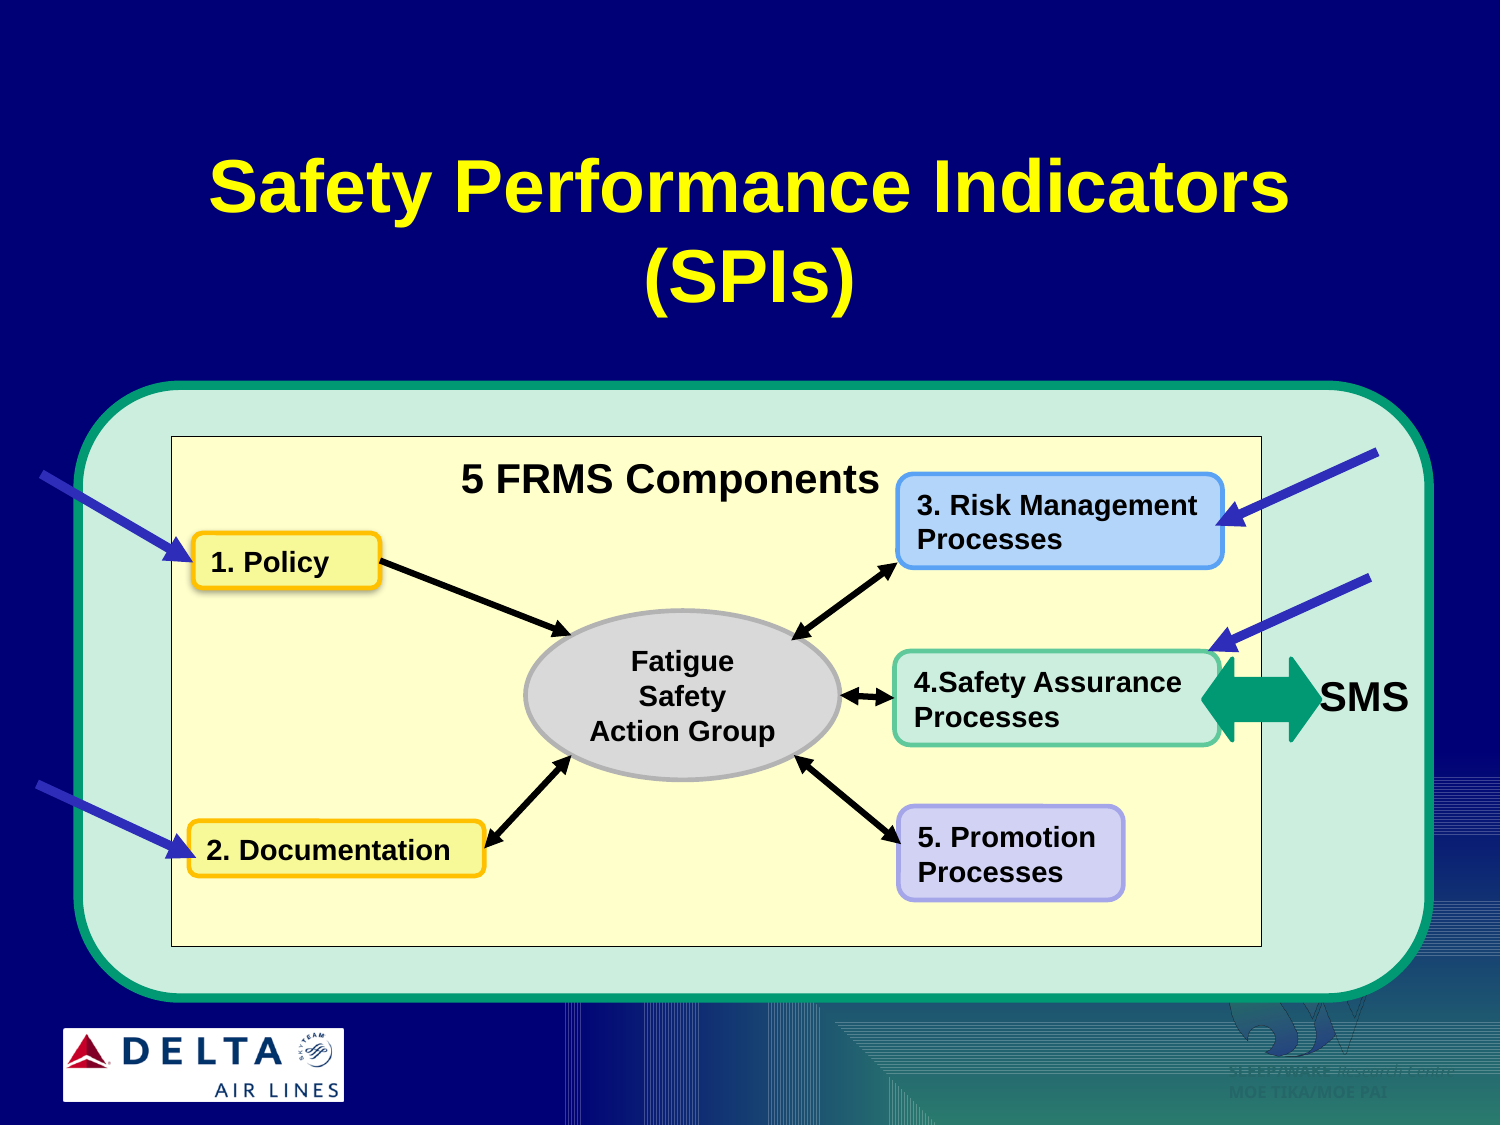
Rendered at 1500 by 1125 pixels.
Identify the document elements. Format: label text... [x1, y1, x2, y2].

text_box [1207, 576, 1371, 652]
text_box 3. Risk Management Processes [897, 473, 1223, 568]
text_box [36, 783, 197, 858]
text_box [76, 383, 1432, 1001]
text_box [170, 707, 1264, 948]
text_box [839, 695, 895, 699]
text_box [170, 435, 1264, 695]
text_box 4.Safety Assurance Processes [894, 651, 1220, 745]
text_box Fatigue Safety Action Group [525, 610, 840, 780]
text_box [379, 560, 572, 636]
text_box 5 FRMS Components [445, 444, 896, 510]
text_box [790, 562, 898, 641]
text_box [1262, 660, 1323, 743]
text_box 1. Policy [192, 532, 381, 589]
picture [1229, 984, 1385, 1057]
text_box [1201, 660, 1264, 743]
title Safety Performance Indicators (SPIs) [0, 178, 1500, 367]
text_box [793, 755, 902, 845]
picture [63, 1028, 344, 1102]
text_box SMS [1304, 662, 1425, 728]
text_box 2. Documentation [186, 818, 487, 879]
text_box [41, 473, 194, 563]
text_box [481, 758, 575, 847]
text_box 5. Promotion Processes [898, 806, 1124, 900]
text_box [1214, 451, 1378, 526]
text_box [170, 571, 569, 818]
